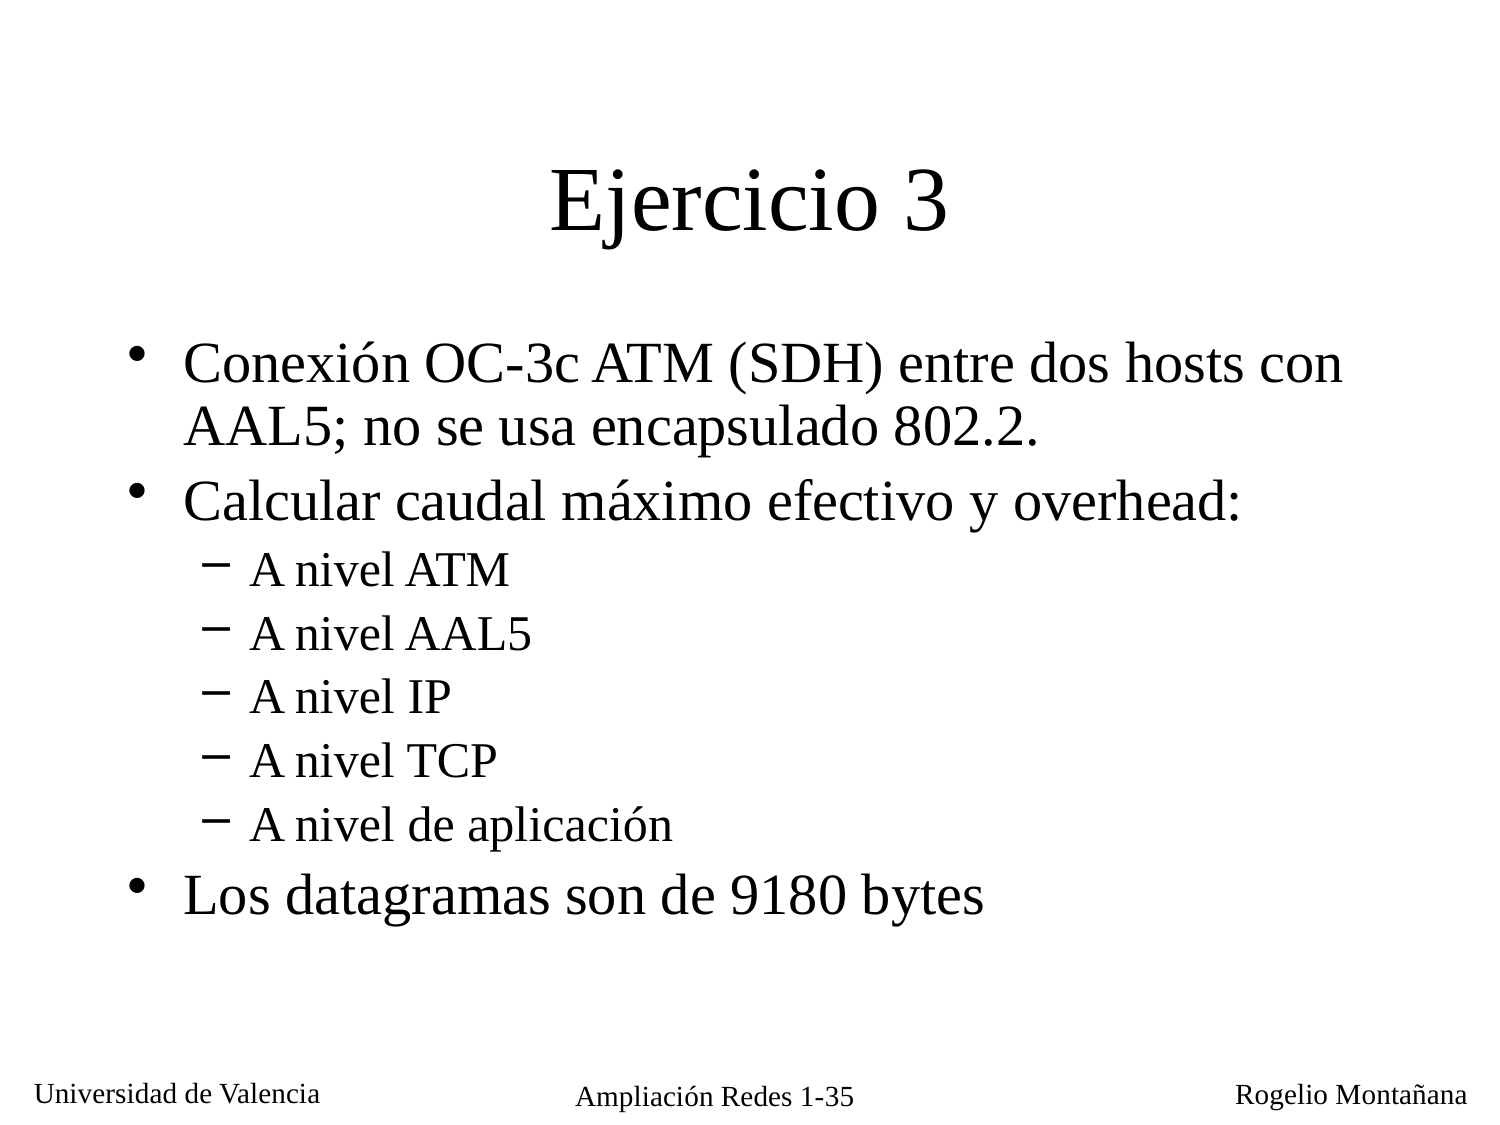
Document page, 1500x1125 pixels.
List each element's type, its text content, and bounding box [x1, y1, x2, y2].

text_box Conexión OC-3c ATM (SDH) entre dos hosts con AAL5; no se usa encapsulado 802.2. Calcular caudal máximo efectivo y overhead: A nivel ATM A nivel AAL5 A nivel IP A nivel TCP A nivel de aplicación Los datagramas son de 9180 bytes [112, 324, 1388, 1000]
text_box Ejercicio 3 [112, 99, 1388, 288]
